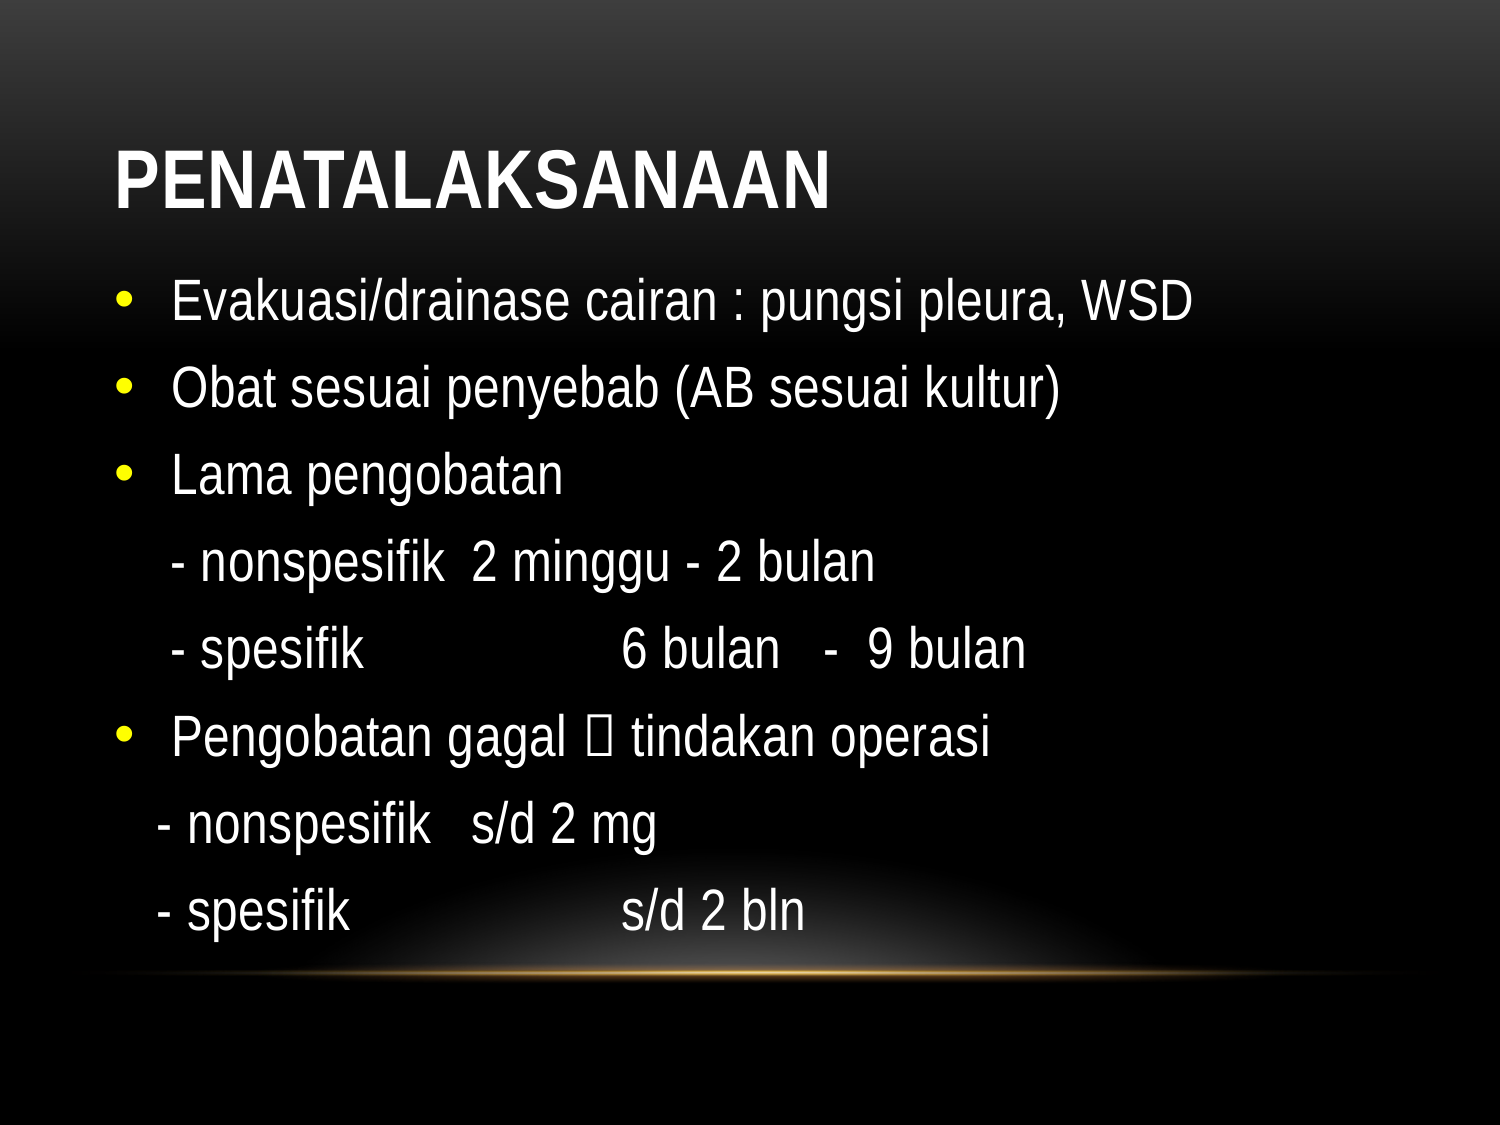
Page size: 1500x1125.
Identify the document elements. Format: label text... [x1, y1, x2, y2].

title PENATALAKSANAAN [99, 45, 1400, 233]
picture [0, 0, 1500, 1125]
list Evakuasi/drainase cairan : pungsi pleura, WSD Obat sesuai penyebab (AB sesuai kultur) Lama pengobatan - nonspesifik 2 minggu - 2 bulan - spesifik 6 bulan - 9 bulan Pengobatan gagal  tindakan operasi - nonspesifik s/d 2 mg - spesifik s/d 2 bln [99, 262, 1400, 938]
